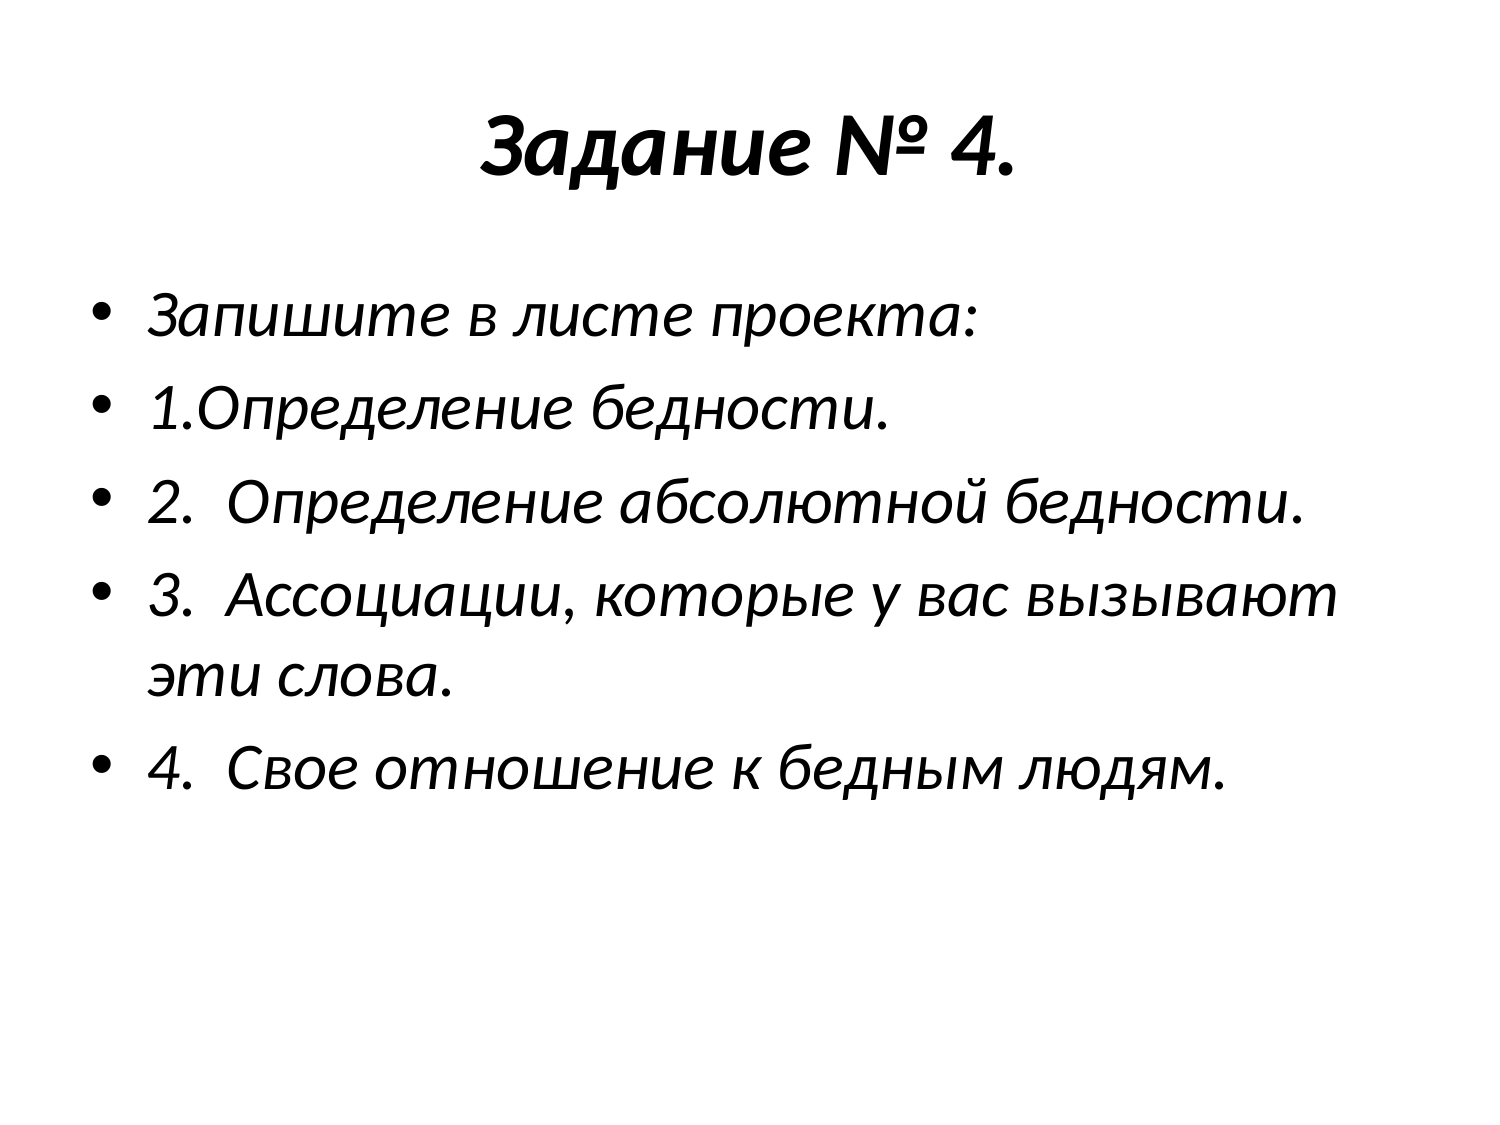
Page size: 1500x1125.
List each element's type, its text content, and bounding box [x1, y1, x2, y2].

list Запишите в листе проекта: 1.Определение бедности. 2. Определение абсолютной бедности. 3. Ассоциации, которые у вас вызывают эти слова. 4. Свое отношение к бедным людям. [75, 262, 1425, 1005]
title Задание № 4. [75, 45, 1425, 233]
